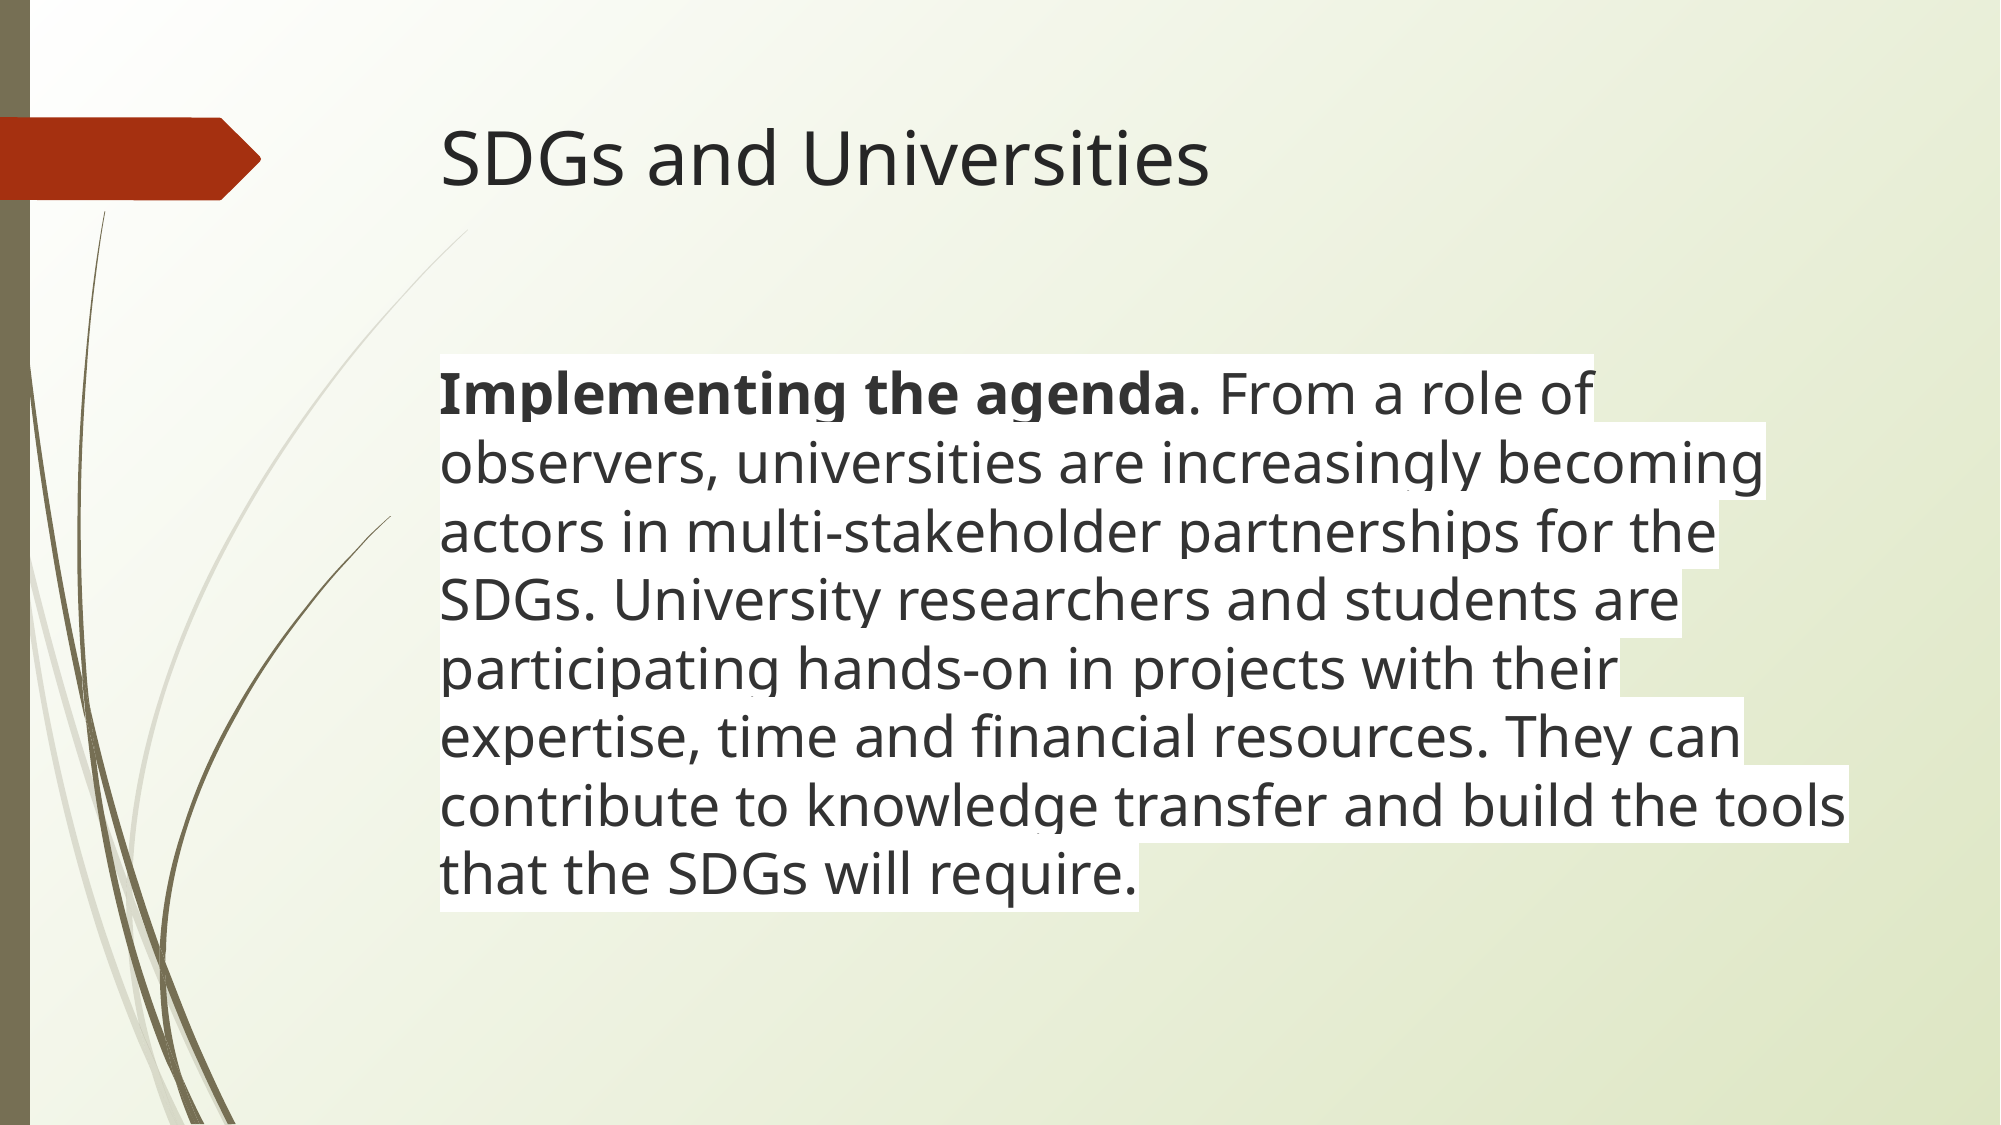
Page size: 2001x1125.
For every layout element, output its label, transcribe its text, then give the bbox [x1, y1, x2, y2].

title SDGs and Universities [425, 102, 1888, 313]
list Implementing the agenda. From a role of observers, universities are increasingly becoming actors in multi-stakeholder partnerships for the SDGs. University researchers and students are participating hands-on in projects with their expertise, time and financial resources. They can contribute to knowledge transfer and build the tools that the SDGs will require. [424, 350, 1888, 970]
